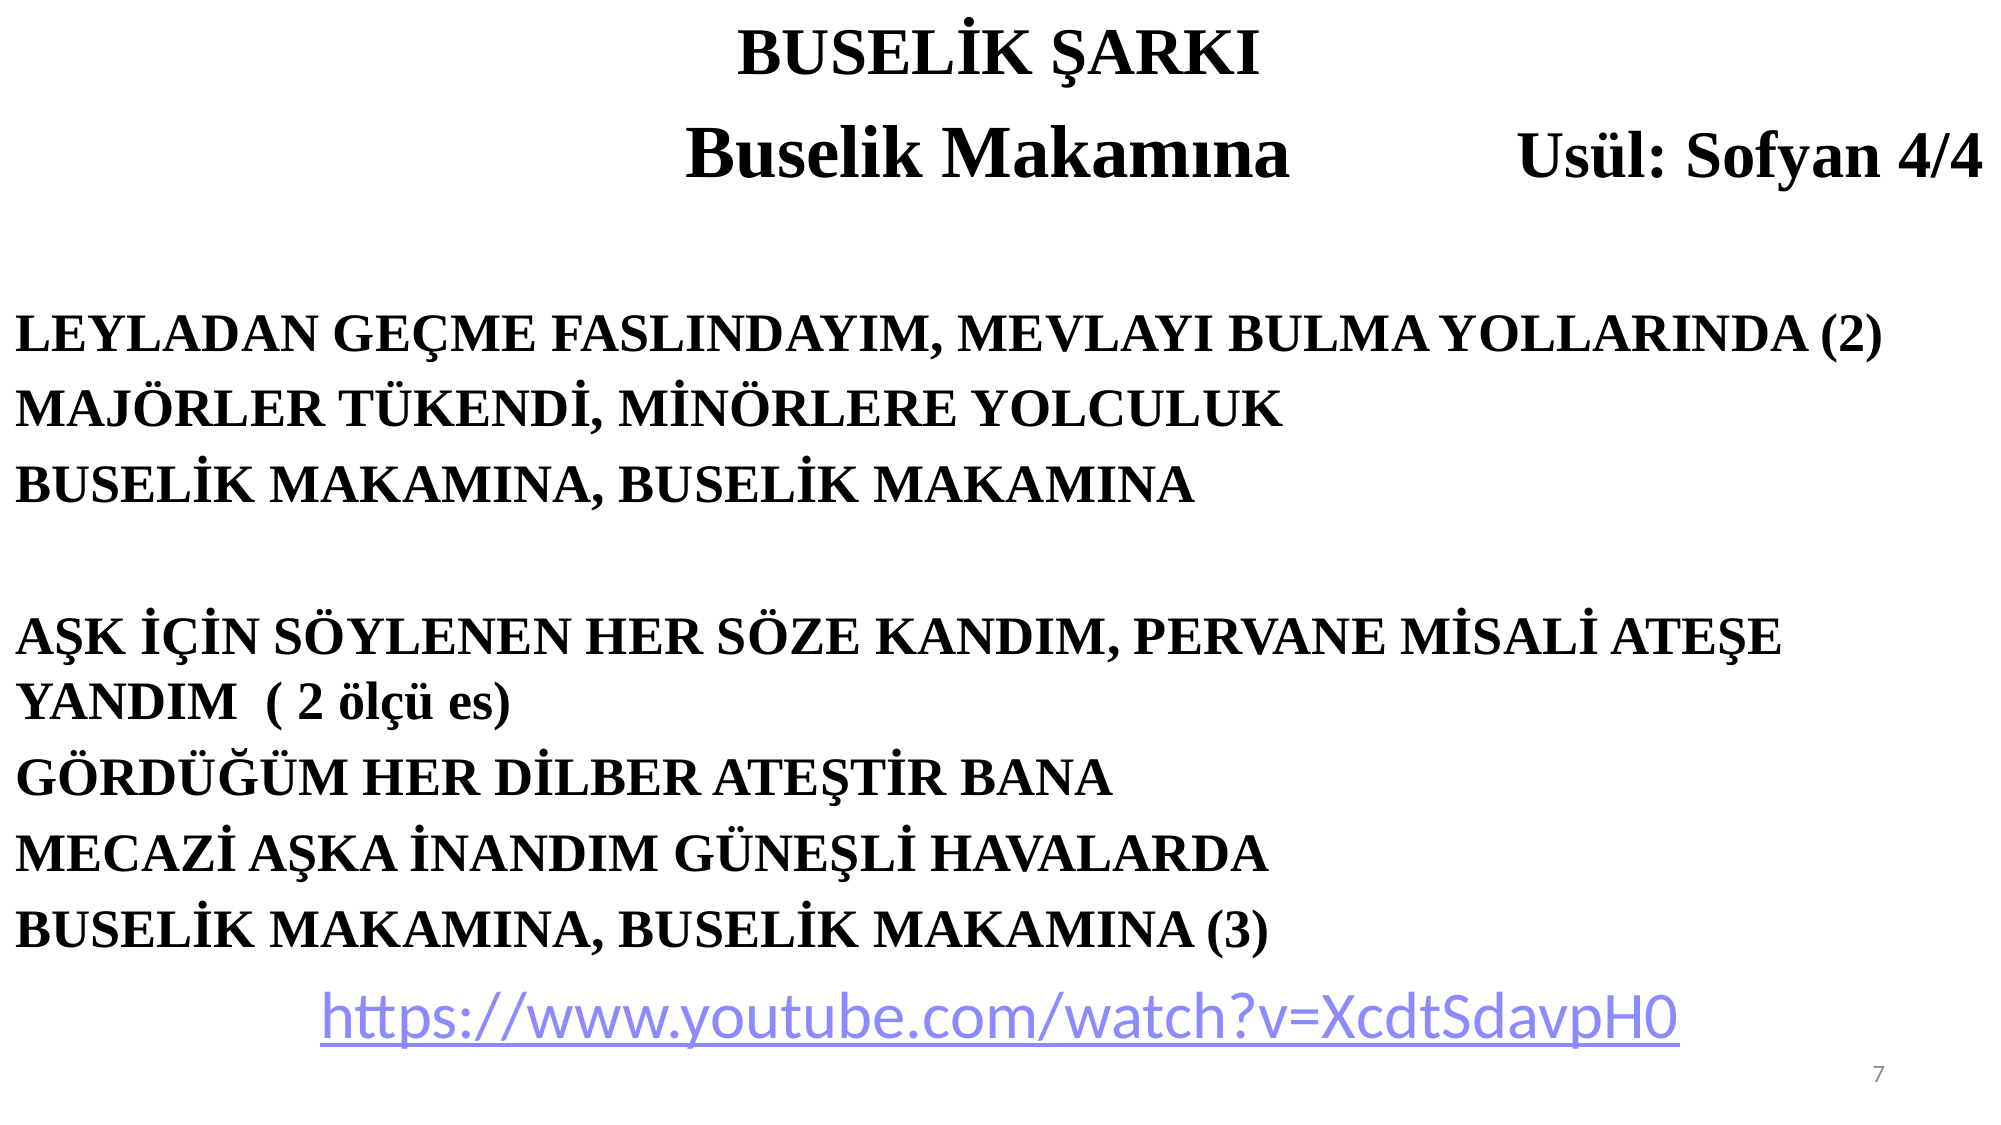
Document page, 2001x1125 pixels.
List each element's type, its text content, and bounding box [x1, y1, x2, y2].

subtitle BUSELİK ŞARKI Buselik Makamına Usül: Sofyan 4/4 LEYLADAN GEÇME FASLINDAYIM, MEVLAYI BULMA YOLLARINDA (2) MAJÖRLER TÜKENDİ, MİNÖRLERE YOLCULUK BUSELİK MAKAMINA, BUSELİK MAKAMINA AŞK İÇİN SÖYLENEN HER SÖZE KANDIM, PERVANE MİSALİ ATEŞE YANDIM ( 2 ölçü es) GÖRDÜĞÜM HER DİLBER ATEŞTİR BANA MECAZİ AŞKA İNANDIM GÜNEŞLİ HAVALARDA BUSELİK MAKAMINA, BUSELİK MAKAMINA (3) https://www.youtube.com/watch?v=XcdtSdavpH0 [0, 0, 2000, 1125]
slide_number 7 [1433, 1042, 1900, 1103]
